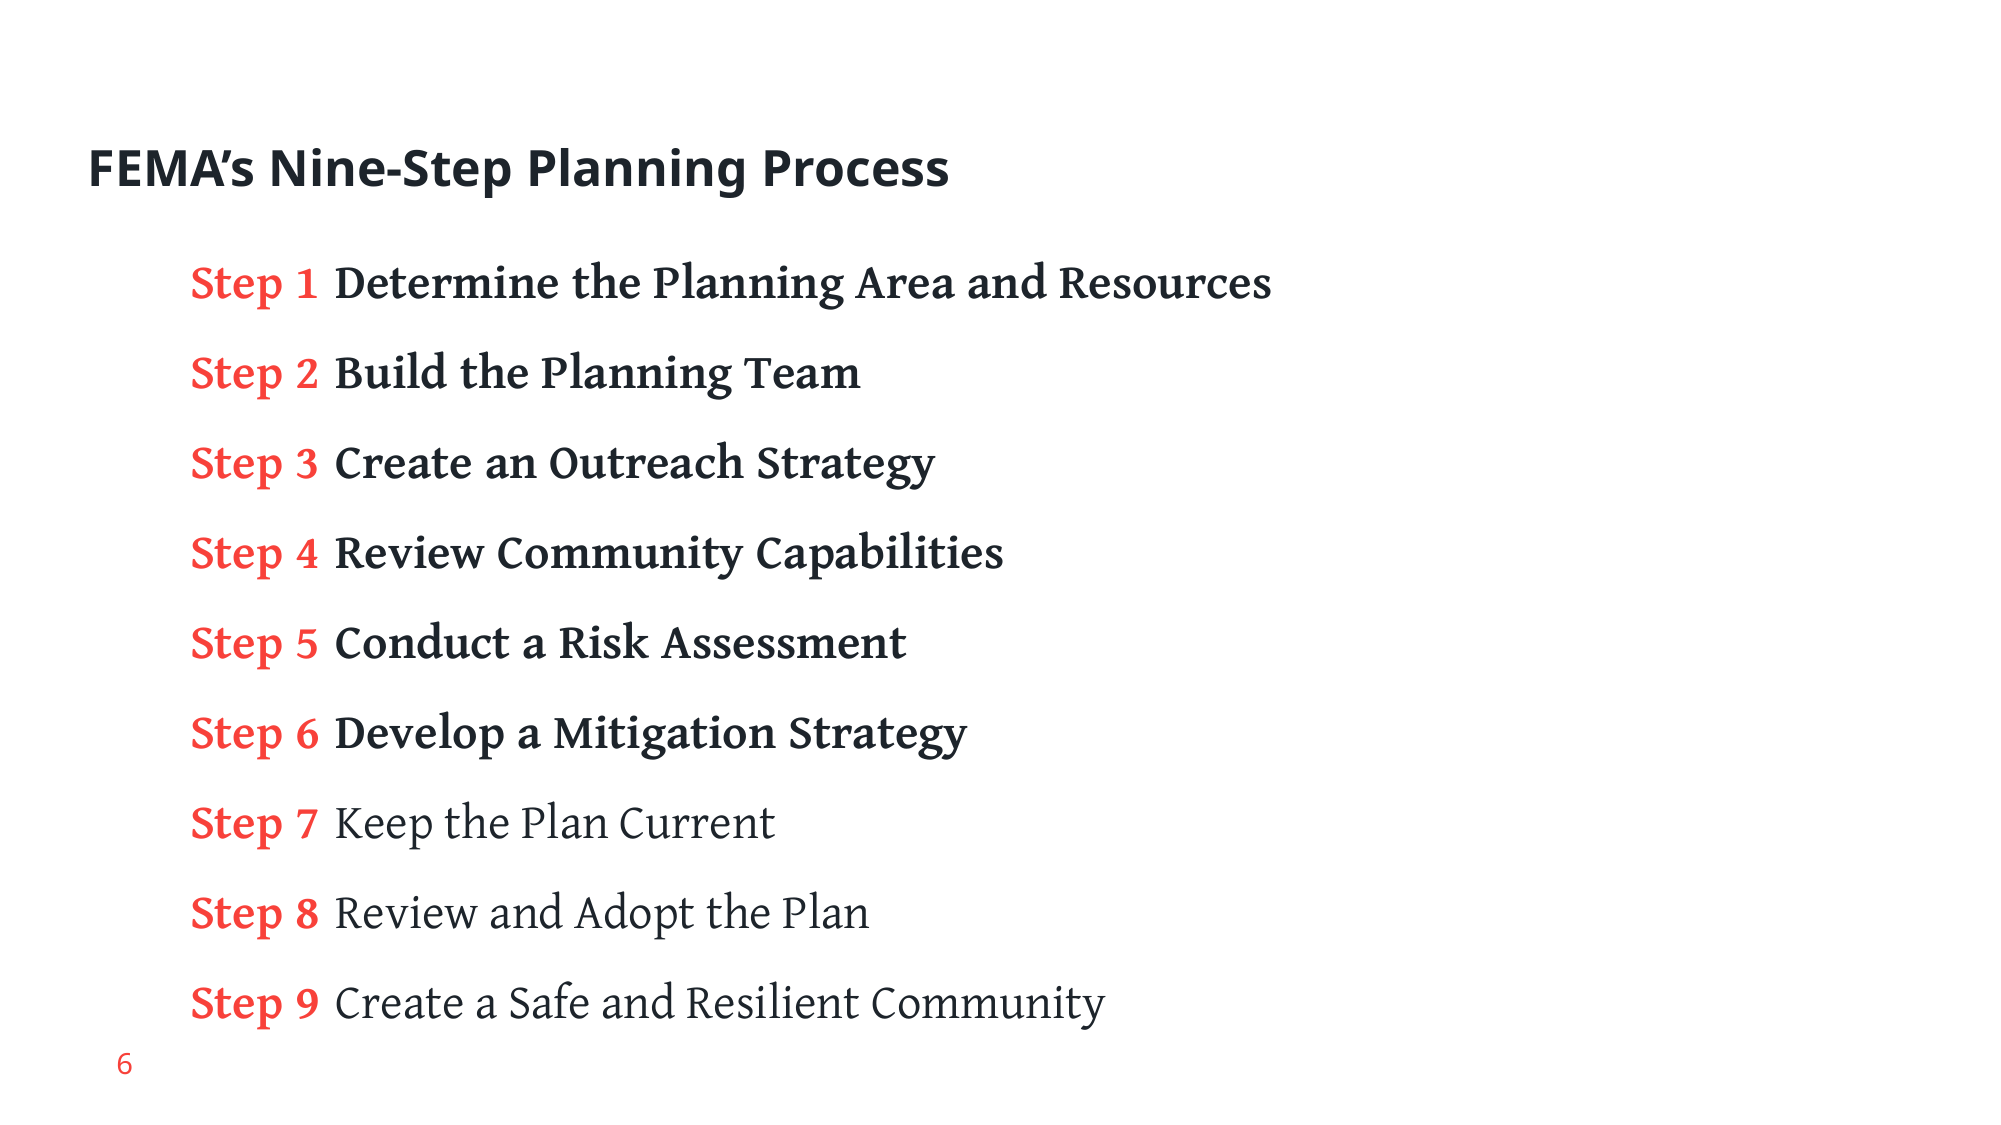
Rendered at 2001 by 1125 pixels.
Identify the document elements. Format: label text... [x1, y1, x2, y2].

title FEMA’s Nine-Step Planning Process [87, 143, 1913, 307]
list Step 1 Determine the Planning Area and Resources Step 2 Build the Planning Team Step 3 Create an Outreach Strategy Step 4 Review Community Capabilities Step 5 Conduct a Risk Assessment Step 6 Develop a Mitigation Strategy Step 7 Keep the Plan Current Step 8 Review and Adopt the Plan Step 9 Create a Safe and Resilient Community [175, 231, 1878, 1037]
